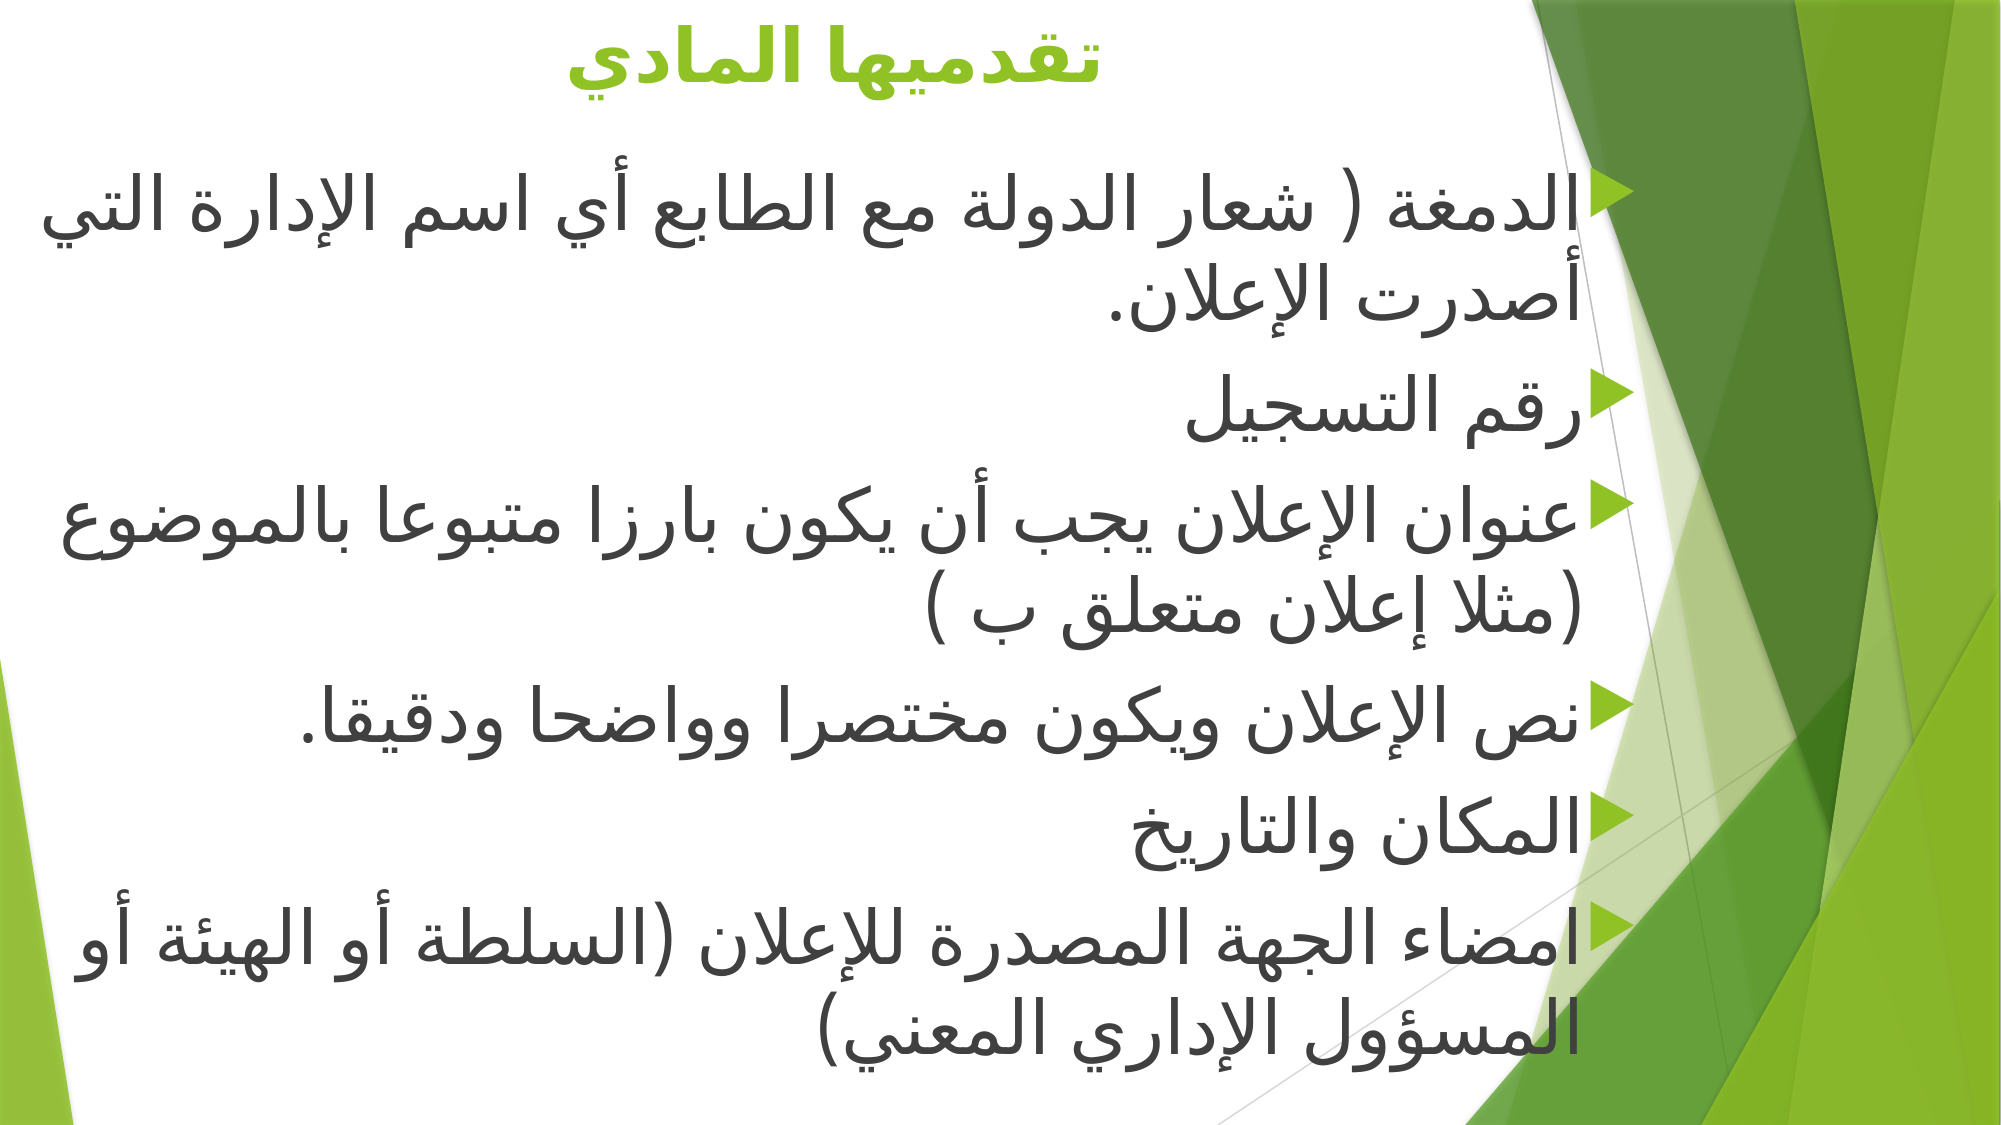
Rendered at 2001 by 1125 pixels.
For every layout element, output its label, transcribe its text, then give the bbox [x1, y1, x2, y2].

title تقدميها المادي [111, 0, 1522, 147]
list الدمغة ( شعار الدولة مع الطابع أي اسم الإدارة التي أصدرت الإعلان. رقم التسجيل عنوان الإعلان يجب أن يكون بارزا متبوعا بالموضوع (مثلا إعلان متعلق ب ) نص الإعلان ويكون مختصرا وواضحا ودقيقا. المكان والتاريخ امضاء الجهة المصدرة للإعلان (السلطة أو الهيئة أو المسؤول الإداري المعني) [0, 147, 1657, 1125]
